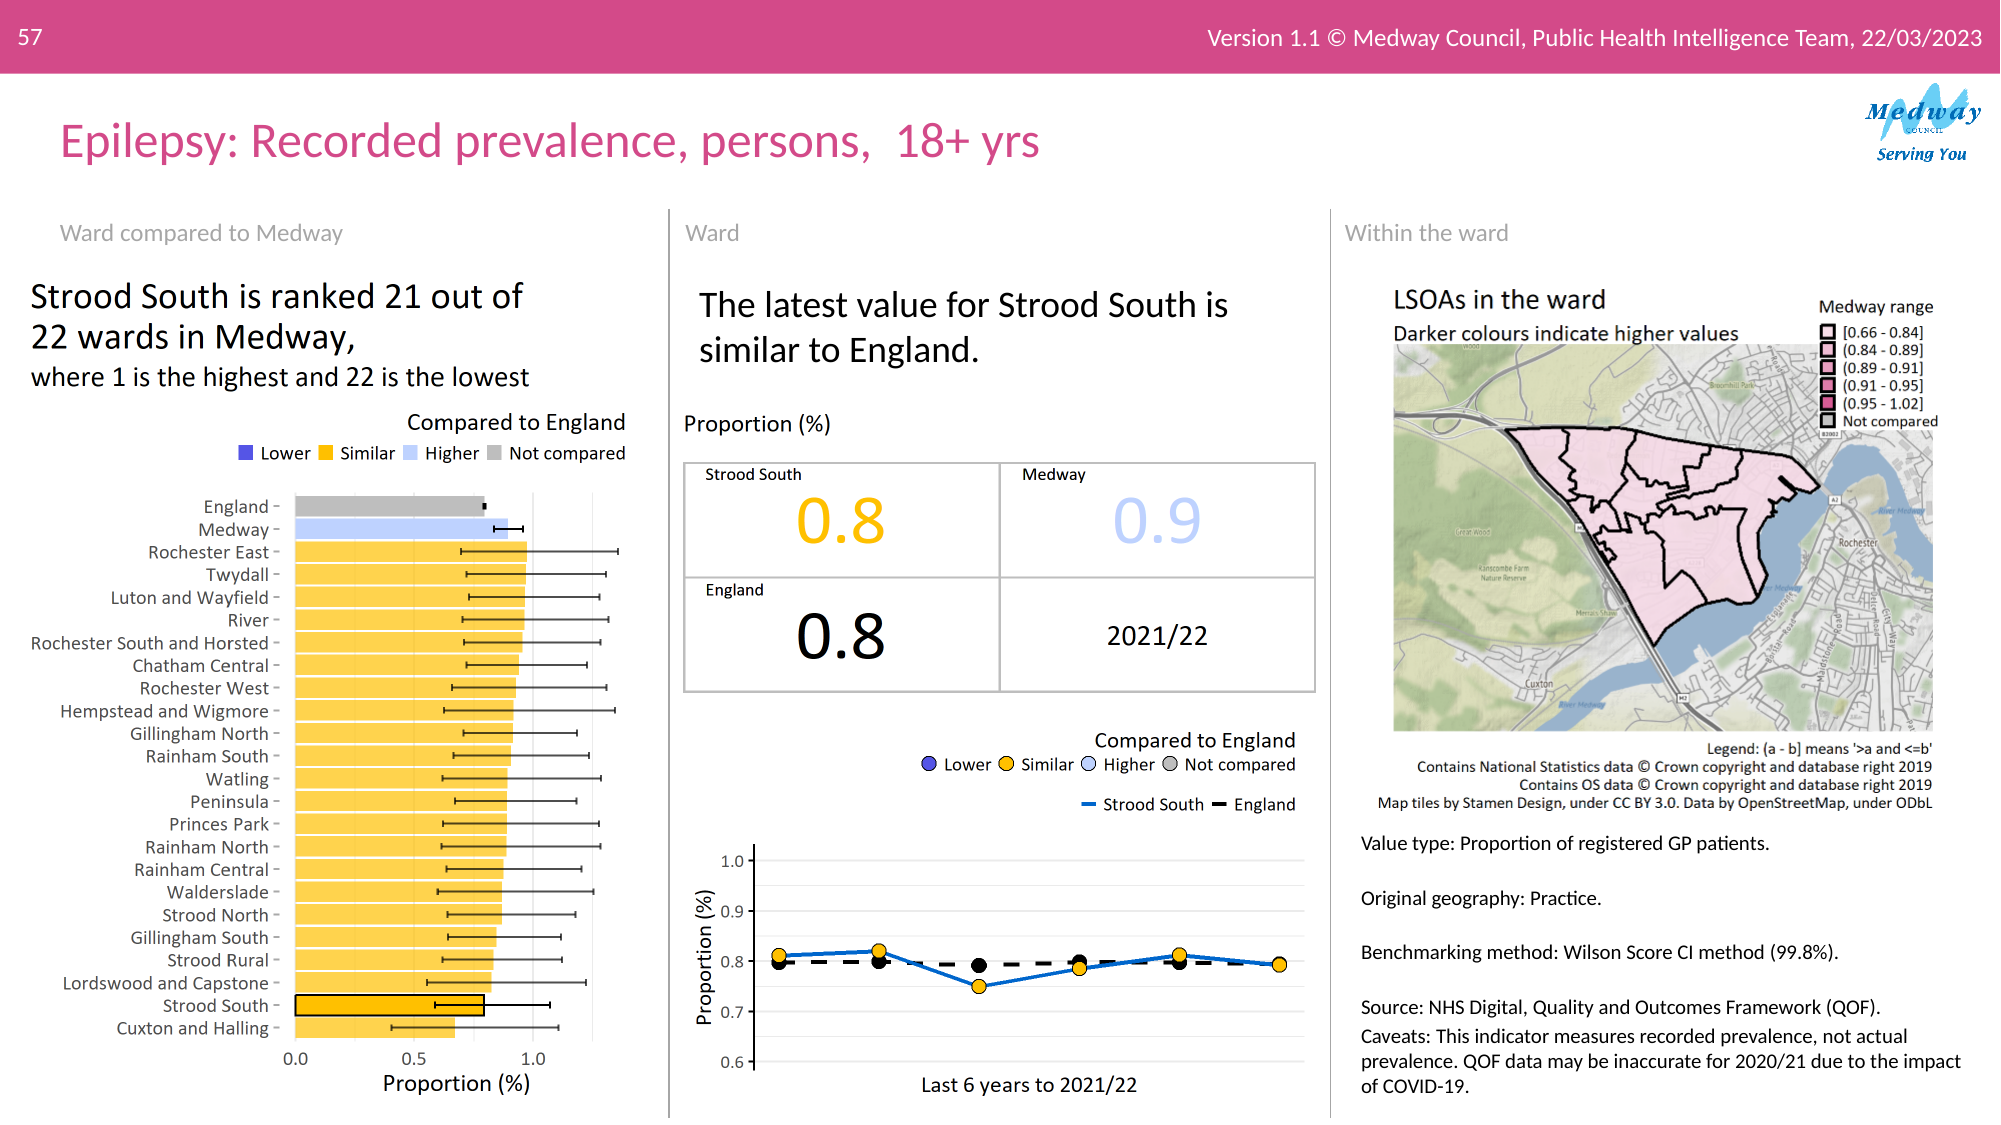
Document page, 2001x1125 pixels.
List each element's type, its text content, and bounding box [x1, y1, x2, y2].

list Value type: Proportion of registered GP patients. Original geography: Practice. Benchmarking method: Wilson Score CI method (99.8%). Source: NHS Digital, Quality and Outcomes Framework (QOF). Caveats: This indicator measures recorded prevalence, not actual prevalence. QOF data may be inaccurate for 2020/21 due to the impact of COVID-19. [1346, 822, 1981, 1106]
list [1345, 278, 1981, 811]
list Version 1.1 © Medway Council, Public Health Intelligence Team, 22/03/2023 [881, 2, 2000, 72]
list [683, 403, 1316, 693]
title Epilepsy: Recorded prevalence, persons, 18+ yrs [45, 83, 1866, 191]
picture [1866, 83, 1981, 162]
list The latest value for Strood South is similar to England. [684, 272, 1316, 386]
slide_number 57 [2, 5, 239, 66]
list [683, 710, 1316, 1107]
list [19, 271, 646, 1107]
